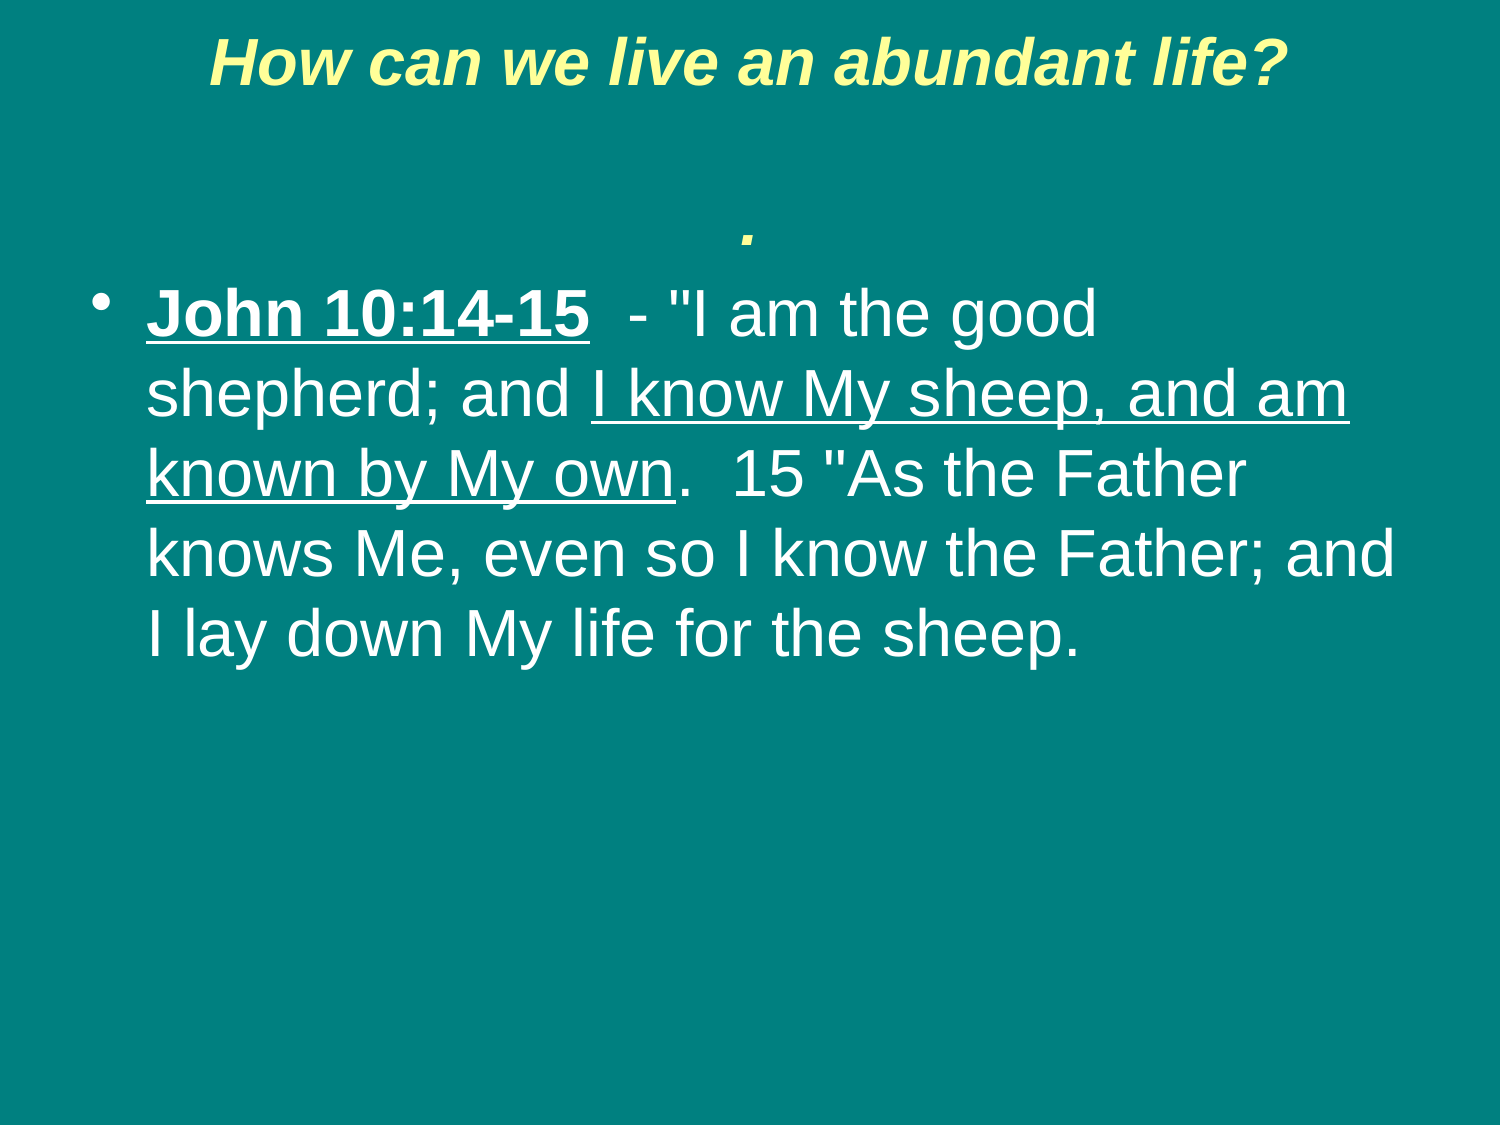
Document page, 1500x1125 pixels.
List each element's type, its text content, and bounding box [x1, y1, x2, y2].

title How can we live an abundant life? . [75, 45, 1425, 233]
list John 10:14-15 - "I am the good shepherd; and I know My sheep, and am known by My own. 15 "As the Father knows Me, even so I know the Father; and I lay down My life for the sheep. [75, 262, 1425, 1005]
